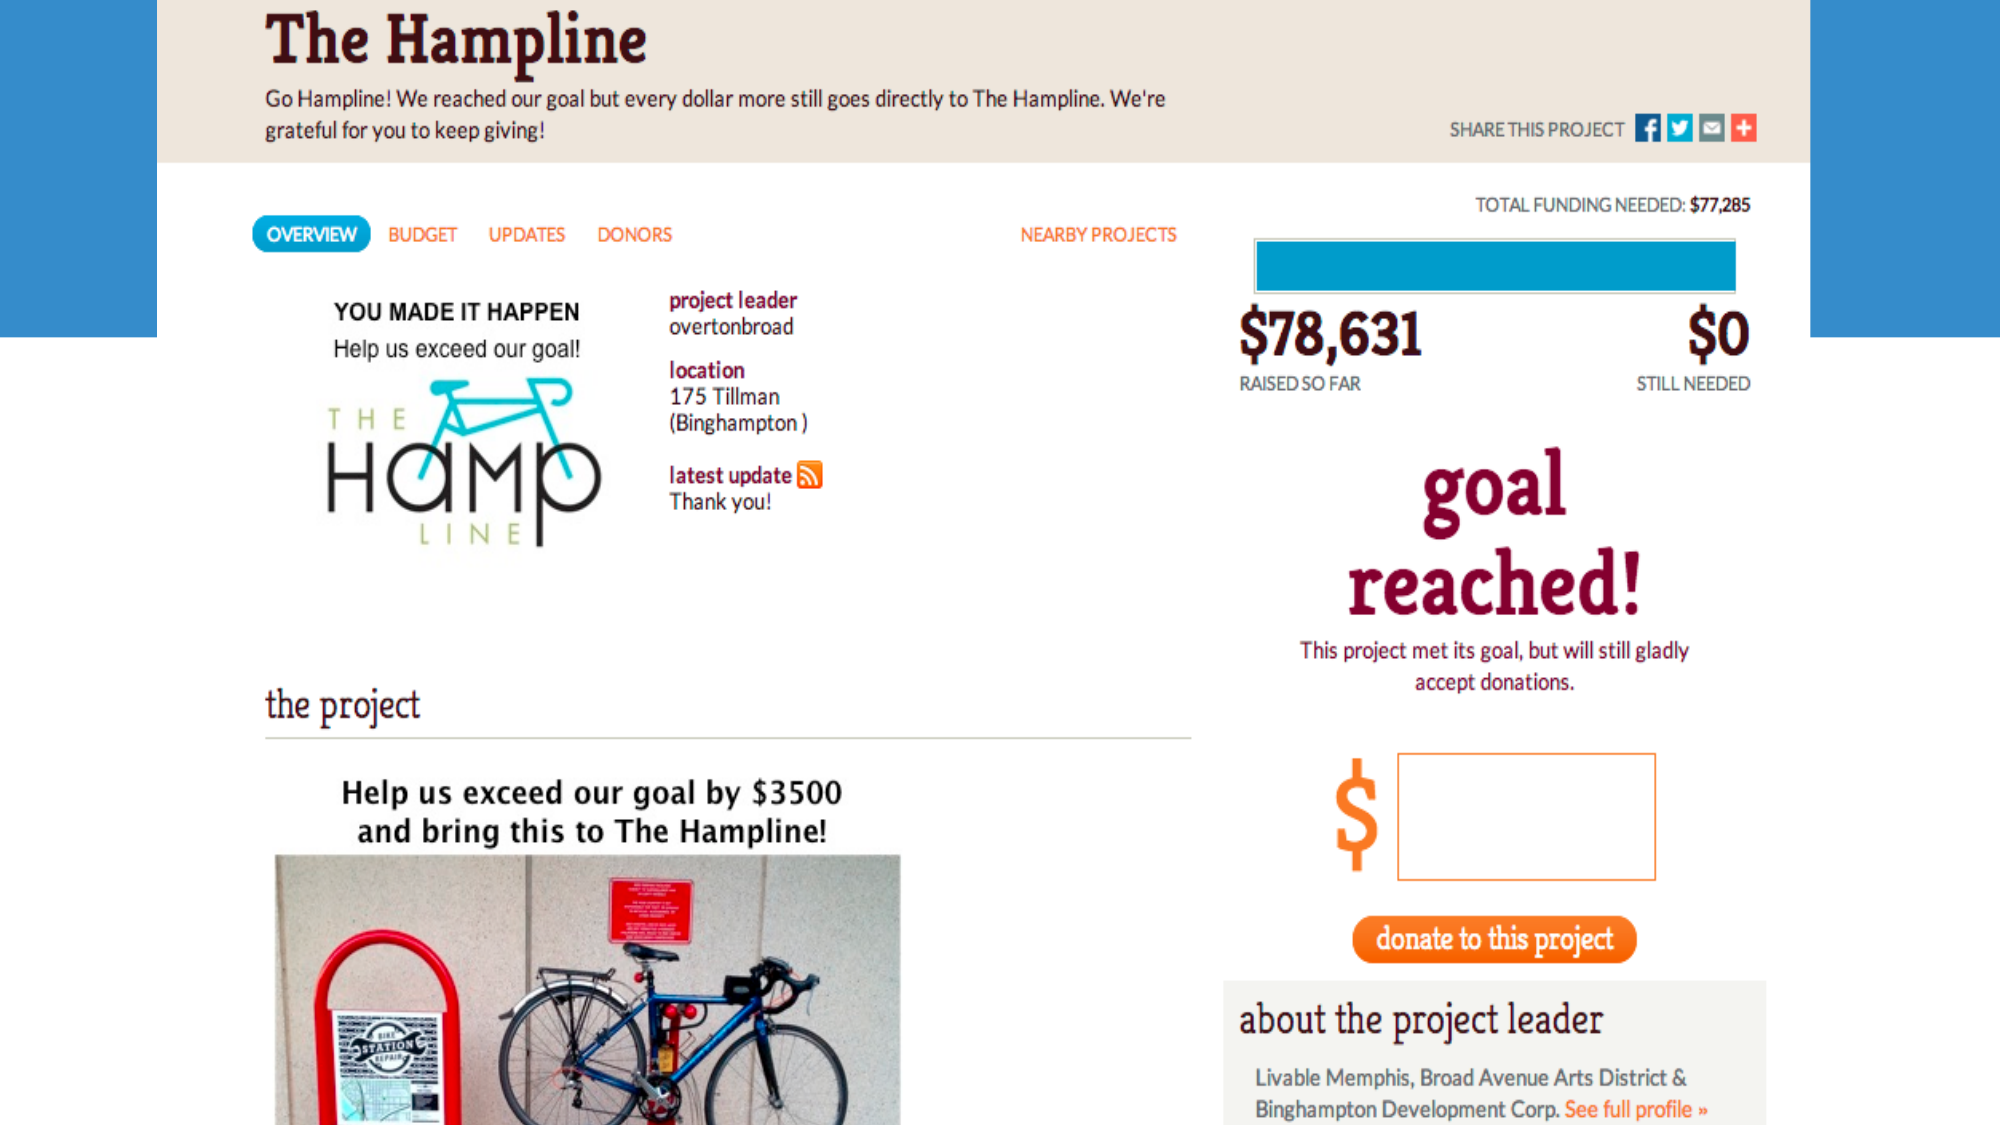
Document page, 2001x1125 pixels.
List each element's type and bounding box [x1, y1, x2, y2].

picture [157, 0, 1811, 1125]
